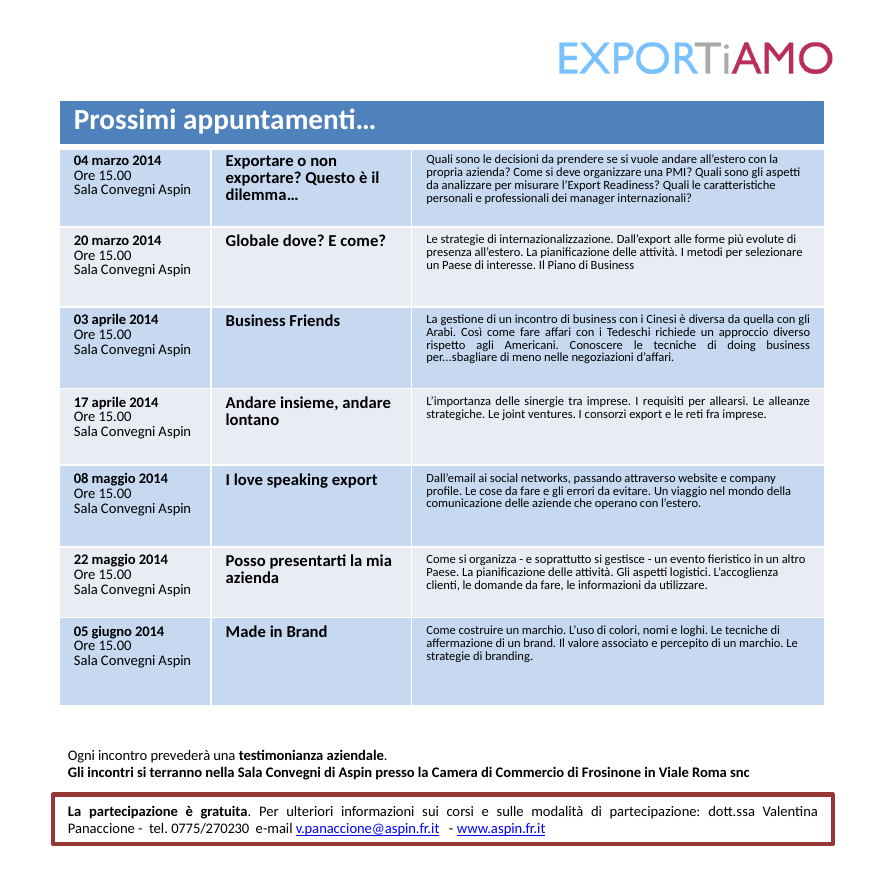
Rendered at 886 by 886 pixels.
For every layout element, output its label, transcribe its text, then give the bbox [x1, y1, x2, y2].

table_cell Le strategie di internazionalizzazione. Dall’export alle forme più evolute di presenza all’estero. La pianificazione delle attività. I metodi per selezionare un Paese di interesse. Il Piano di Business [412, 228, 824, 306]
text_box Ogni incontro prevederà una testimonianza aziendale. Gli incontri si terranno nella Sala Convegni di Aspin presso la Camera di Commercio di Frosinone in Viale Roma snc [53, 738, 845, 788]
table_cell Andare insieme, andare lontano [212, 389, 411, 464]
table_cell I love speaking export [212, 466, 411, 546]
table_cell Come si organizza - e soprattutto si gestisce - un evento fieristico in un altro Paese. La pianificazione delle attività. Gli aspetti logistici. L’accoglienza clienti, le domande da fare, le informazioni da utilizzare. [412, 548, 824, 617]
table_cell Exportare o non exportare? Questo è il dilemma… [212, 150, 411, 226]
table_cell 05 giugno 2014 Ore 15.00 Sala Convegni Aspin [60, 618, 210, 705]
picture [548, 29, 843, 89]
table_cell 08 maggio 2014 Ore 15.00 Sala Convegni Aspin [60, 466, 210, 546]
table_cell Come costruire un marchio. L’uso di colori, nomi e loghi. Le tecniche di affermazione di un brand. Il valore associato e percepito di un marchio. Le strategie di branding. [412, 618, 824, 705]
table_cell Dall’email ai social networks, passando attraverso website e company profile. Le cose da fare e gli errori da evitare. Un viaggio nel mondo della comunicazione delle aziende che operano con l’estero. [412, 466, 824, 546]
table_cell 17 aprile 2014 Ore 15.00 Sala Convegni Aspin [60, 389, 210, 464]
table_cell 03 aprile 2014 Ore 15.00 Sala Convegni Aspin [60, 308, 210, 388]
table_cell 20 marzo 2014 Ore 15.00 Sala Convegni Aspin [60, 228, 210, 306]
table_cell Posso presentarti la mia azienda [212, 548, 411, 617]
table_cell L’importanza delle sinergie tra imprese. I requisiti per allearsi. Le alleanze strategiche. Le joint ventures. I consorzi export e le reti fra imprese. [412, 389, 824, 464]
table_cell 22 maggio 2014 Ore 15.00 Sala Convegni Aspin [60, 548, 210, 617]
table_cell La gestione di un incontro di business con i Cinesi è diversa da quella con gli Arabi. Così come fare affari con i Tedeschi richiede un approccio diverso rispetto agli Americani. Conoscere le tecniche di doing business per...sbagliare di meno nelle negoziazioni d’affari. [412, 308, 824, 388]
table_cell 04 marzo 2014 Ore 15.00 Sala Convegni Aspin [60, 150, 210, 226]
table_header Prossimi appuntamenti… [60, 101, 824, 144]
table_cell Globale dove? E come? [212, 228, 411, 306]
table_cell Quali sono le decisioni da prendere se si vuole andare all’estero con la propria azienda? Come si deve organizzare una PMI? Quali sono gli aspetti da analizzare per misurare l’Export Readiness? Quali le caratteristiche personali e professionali dei manager internazionali? [412, 150, 824, 226]
text_box La partecipazione è gratuita. Per ulteriori informazioni sui corsi e sulle modalità di partecipazione: dott.ssa Valentina Panaccione - tel. 0775/270230 e-mail v.panaccione@aspin.fr.it - www.aspin.fr.it [51, 792, 835, 846]
table_cell Made in Brand [212, 618, 411, 705]
table_cell Business Friends [212, 308, 411, 388]
